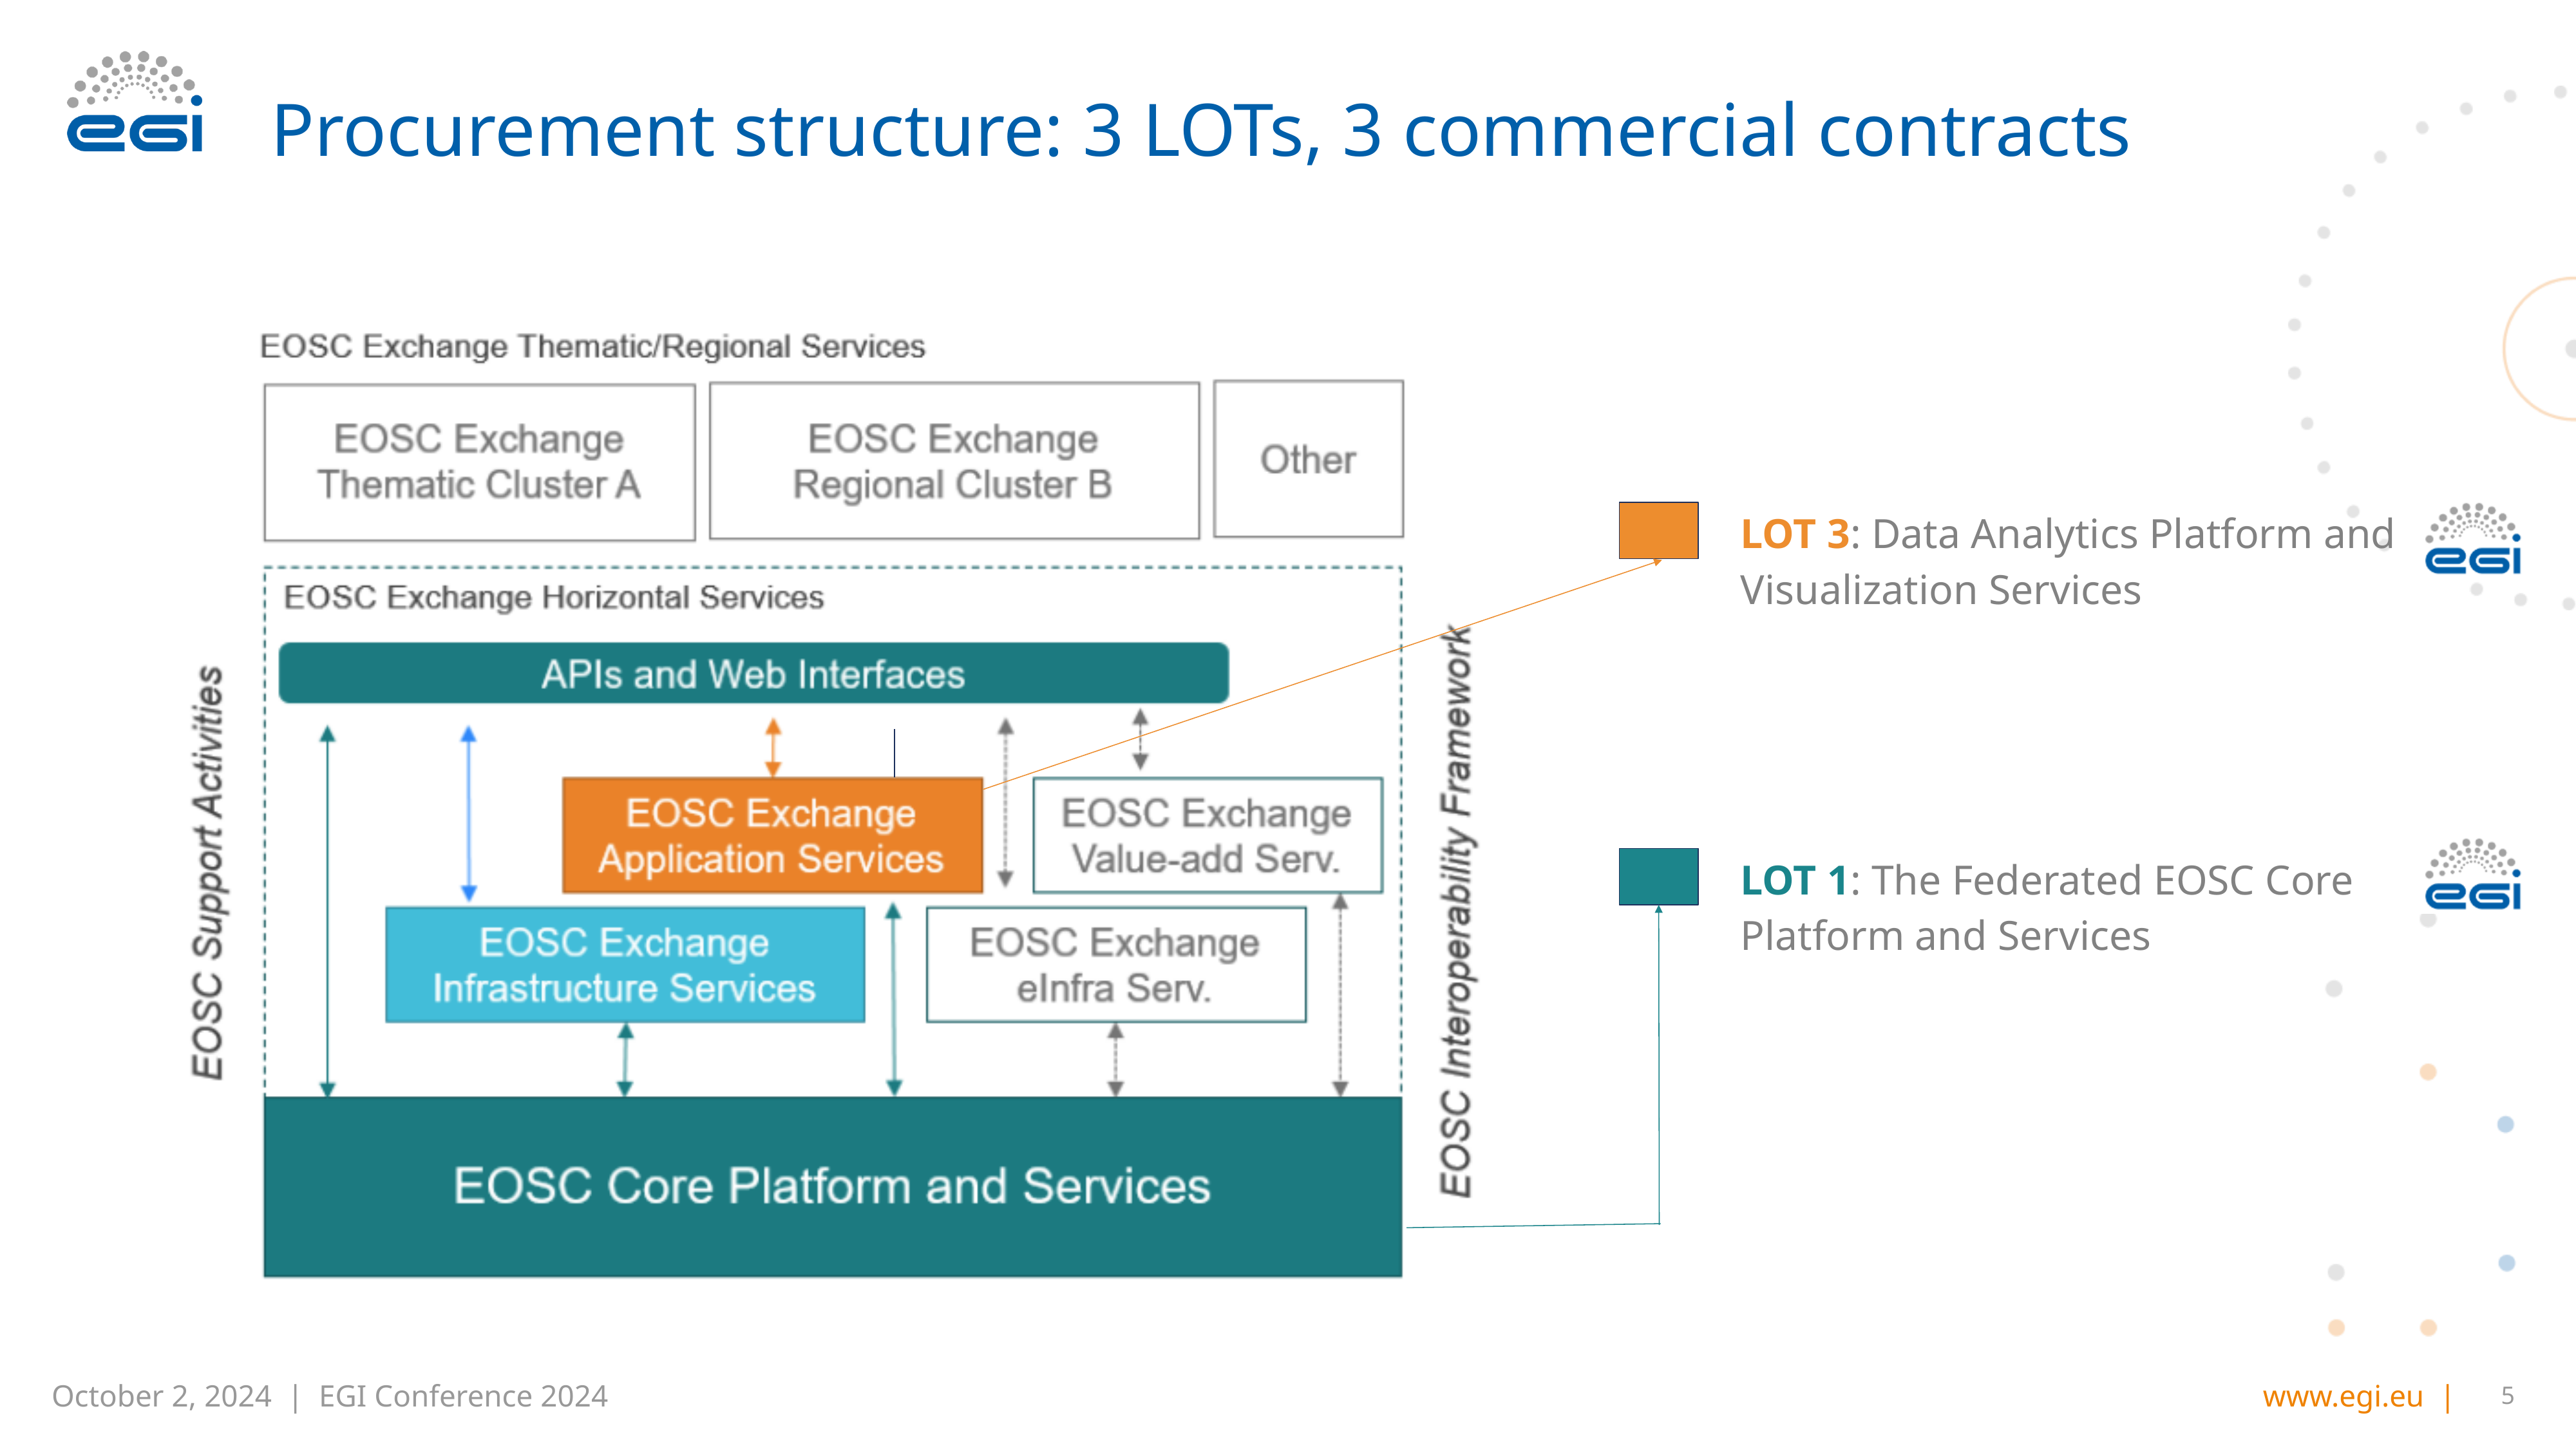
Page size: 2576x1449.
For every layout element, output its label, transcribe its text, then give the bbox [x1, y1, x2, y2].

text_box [1406, 1223, 1661, 1228]
picture [123, 306, 1524, 1323]
text_box [1619, 848, 1698, 905]
text_box LOT 3: Data Analytics Platform and Visualization Services [1731, 491, 2412, 622]
slide_number ‹#› [2452, 971, 2524, 1449]
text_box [983, 560, 1663, 790]
picture [2420, 497, 2525, 578]
text_box [1619, 502, 1698, 559]
picture [2420, 833, 2525, 914]
picture [67, 51, 202, 151]
text_box LOT 1: The Federated EOSC Core Platform and Services [1731, 837, 2412, 968]
title Procurement structure: 3 LOTs, 3 commercial contracts [270, 6, 2576, 249]
